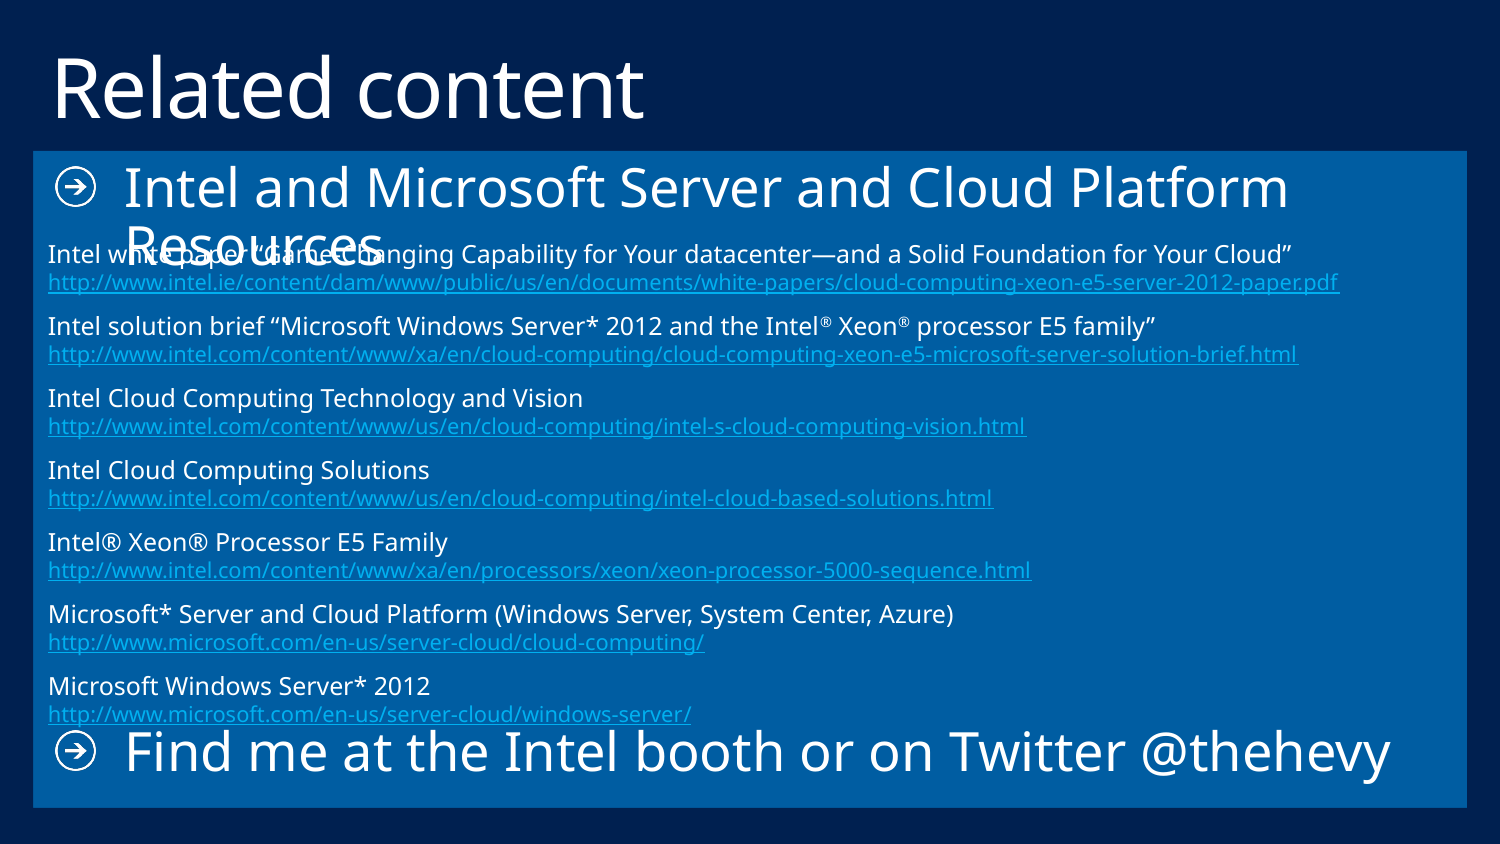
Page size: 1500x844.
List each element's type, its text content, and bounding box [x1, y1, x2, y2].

text_box [0, 0, 1500, 844]
text_box Intel white paper “Game-Changing Capability for Your datacenter—and a Solid Foundation for Your Cloud” http://www.intel.ie/content/dam/www/public/us/en/documents/white-papers/cloud-computing-xeon-e5-server-2012-paper.pdf Intel solution brief “Microsoft Windows Server* 2012 and the Intel® Xeon® processor E5 family” http://www.intel.com/content/www/xa/en/cloud-computing/cloud-computing-xeon-e5-microsoft-server-solution-brief.html Intel Cloud Computing Technology and Vision http://www.intel.com/content/www/us/en/cloud-computing/intel-s-cloud-computing-vision.html Intel Cloud Computing Solutions http://www.intel.com/content/www/us/en/cloud-computing/intel-cloud-based-solutions.html Intel® Xeon® Processor E5 Family http://www.intel.com/content/www/xa/en/processors/xeon/xeon-processor-5000-sequence.html Microsoft* Server and Cloud Platform (Windows Server, System Center, Azure) http://www.microsoft.com/en-us/server-cloud/cloud-computing/ Microsoft Windows Server* 2012 http://www.microsoft.com/en-us/server-cloud/windows-server/ [33, 230, 1467, 738]
text_box [34, 150, 1468, 807]
text_box Intel and Microsoft Server and Cloud Platform Resources [44, 154, 1467, 230]
picture [55, 166, 96, 207]
picture [55, 730, 96, 771]
title Related content [34, 35, 1468, 147]
text_box Find me at the Intel booth or on Twitter @thehevy [44, 719, 1467, 789]
